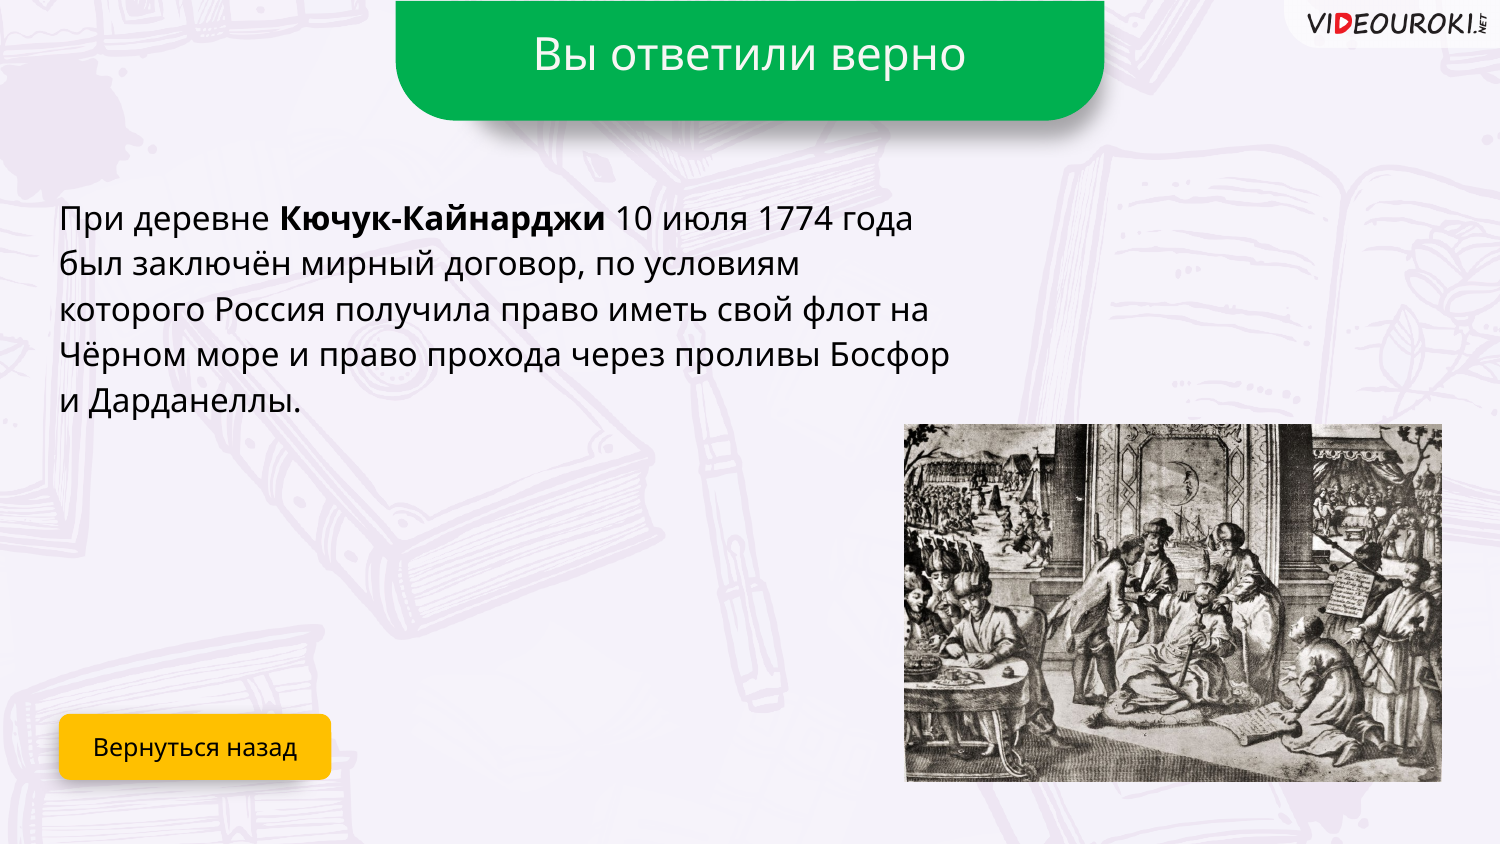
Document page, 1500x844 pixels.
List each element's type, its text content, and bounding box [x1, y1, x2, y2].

text_box [394, 0, 1106, 122]
text_box Вы ответили верно [517, 17, 983, 88]
picture [0, 0, 1500, 844]
text_box При деревне Кючук-Кайнарджи 10 июля 1774 года был заключён мирный договор, по условиям которого Россия получила право иметь свой флот на Чёрном море и право прохода через проливы Босфор и Дарданеллы. [58, 191, 957, 419]
text_box Вернуться назад [57, 712, 333, 781]
